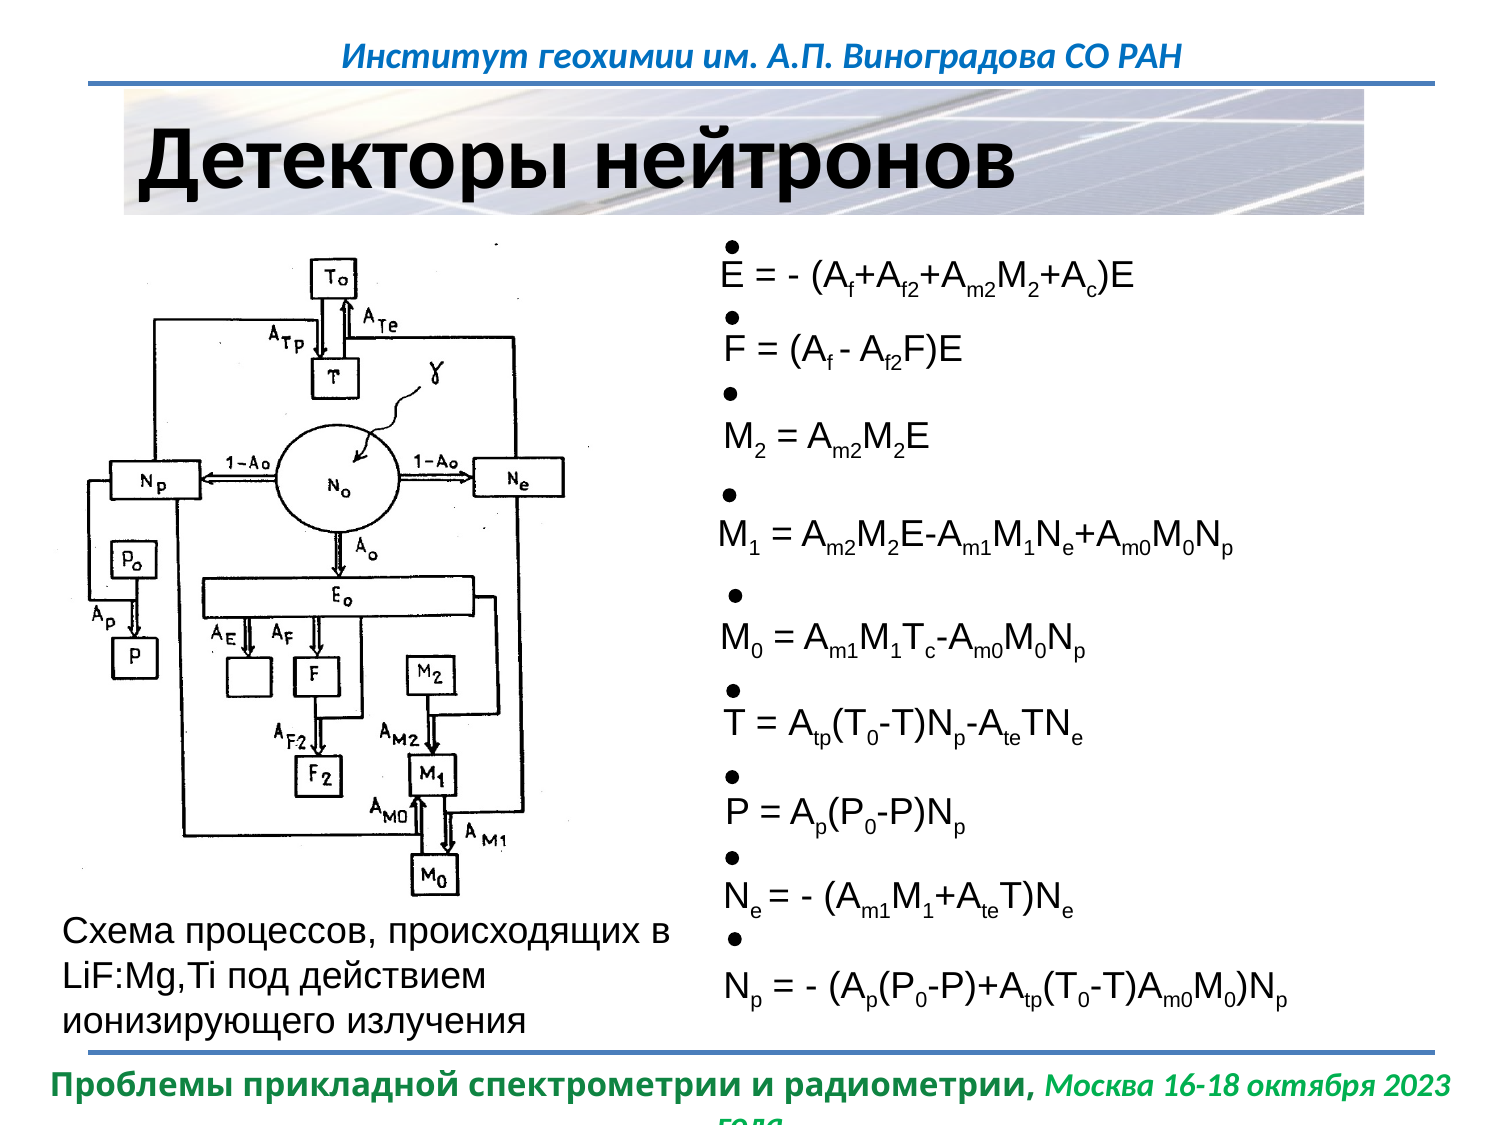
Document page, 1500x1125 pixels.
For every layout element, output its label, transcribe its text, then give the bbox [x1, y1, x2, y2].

text_box Ne = - (Am1M1+AteT)Ne [708, 864, 1418, 930]
text_box T = Atp(Т0-T)Np-AteTNe [708, 690, 1406, 757]
text_box E = - (Af+Af2+Am2M2+Ac)E [704, 242, 1444, 309]
text_box [726, 771, 739, 784]
text_box [723, 489, 736, 502]
text_box [727, 684, 740, 697]
text_box [729, 589, 742, 602]
text_box Np = - (Ap(P0-P)+Atp(T0-T)Am0M0)Np [708, 953, 1500, 1019]
text_box [724, 387, 737, 400]
text_box P = Ap(P0-P)Np [710, 780, 1408, 846]
text_box [726, 852, 739, 865]
text_box M0 = Am1M1Тс-Am0M0Np [704, 604, 1403, 671]
text_box M1 = Am2M2E-Am1M1Ne+Am0M0Np [702, 501, 1449, 568]
text_box M2 = Am2M2E [708, 404, 1406, 470]
text_box [726, 311, 739, 324]
text_box Схема процессов, происходящих в LiF:Mg,Ti под действием ионизирующего излучения [47, 898, 703, 1049]
text_box F = (Af - Af2F)E [708, 316, 1406, 383]
picture [52, 237, 597, 917]
text_box [726, 241, 739, 254]
text_box Детекторы нейтронов [123, 89, 1365, 215]
text_box [728, 933, 741, 946]
